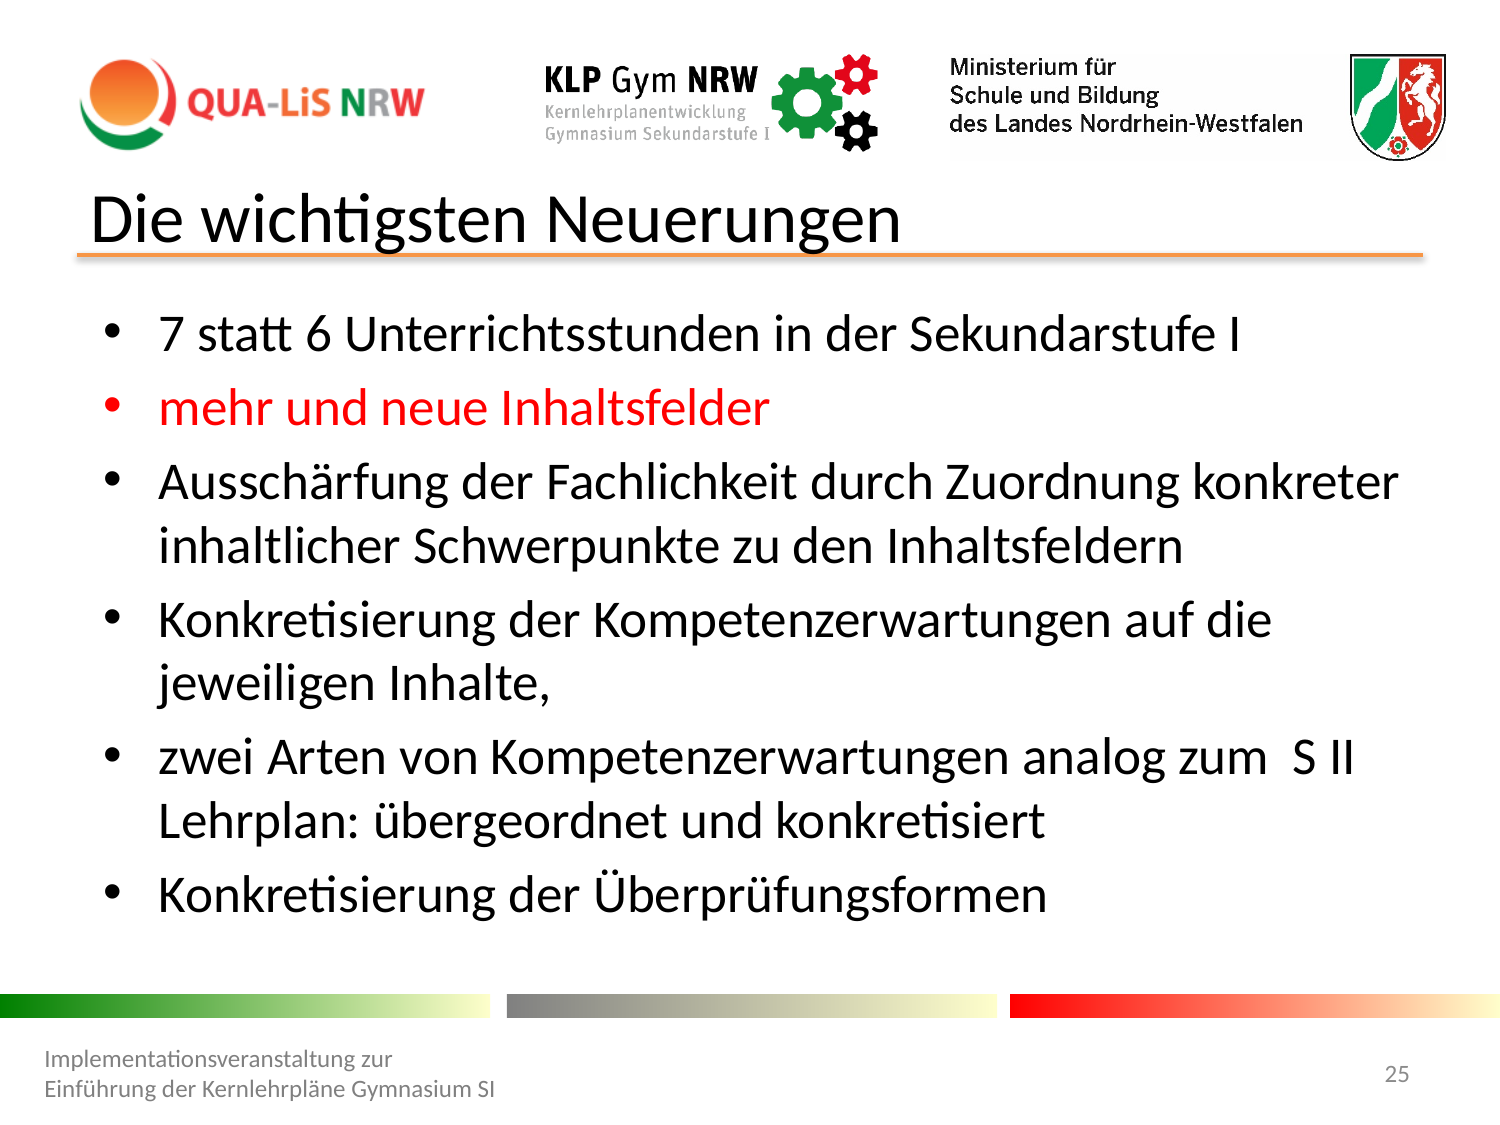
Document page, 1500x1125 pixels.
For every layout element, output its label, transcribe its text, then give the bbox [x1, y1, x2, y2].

picture [950, 54, 1446, 161]
slide_number Implementationsveranstaltung zur Einführung der Kernlehrpläne Gymnasium SI [29, 1042, 526, 1103]
picture [501, 28, 908, 183]
slide_number 25 [1328, 1042, 1425, 1103]
title Die wichtigsten Neuerungen [75, 184, 1425, 244]
picture [77, 52, 431, 154]
list 7 statt 6 Unterrichtsstunden in der Sekundarstufe I mehr und neue Inhaltsfelder Ausschärfung der Fachlichkeit durch Zuordnung konkreter inhaltlicher Schwerpunkte zu den Inhaltsfeldern Konkretisierung der Kompetenzerwartungen auf die jeweiligen Inhalte, zwei Arten von Kompetenzerwartungen analog zum S II Lehrplan: übergeordnet und konkretisiert Konkretisierung der Überprüfungsformen [88, 290, 1439, 981]
